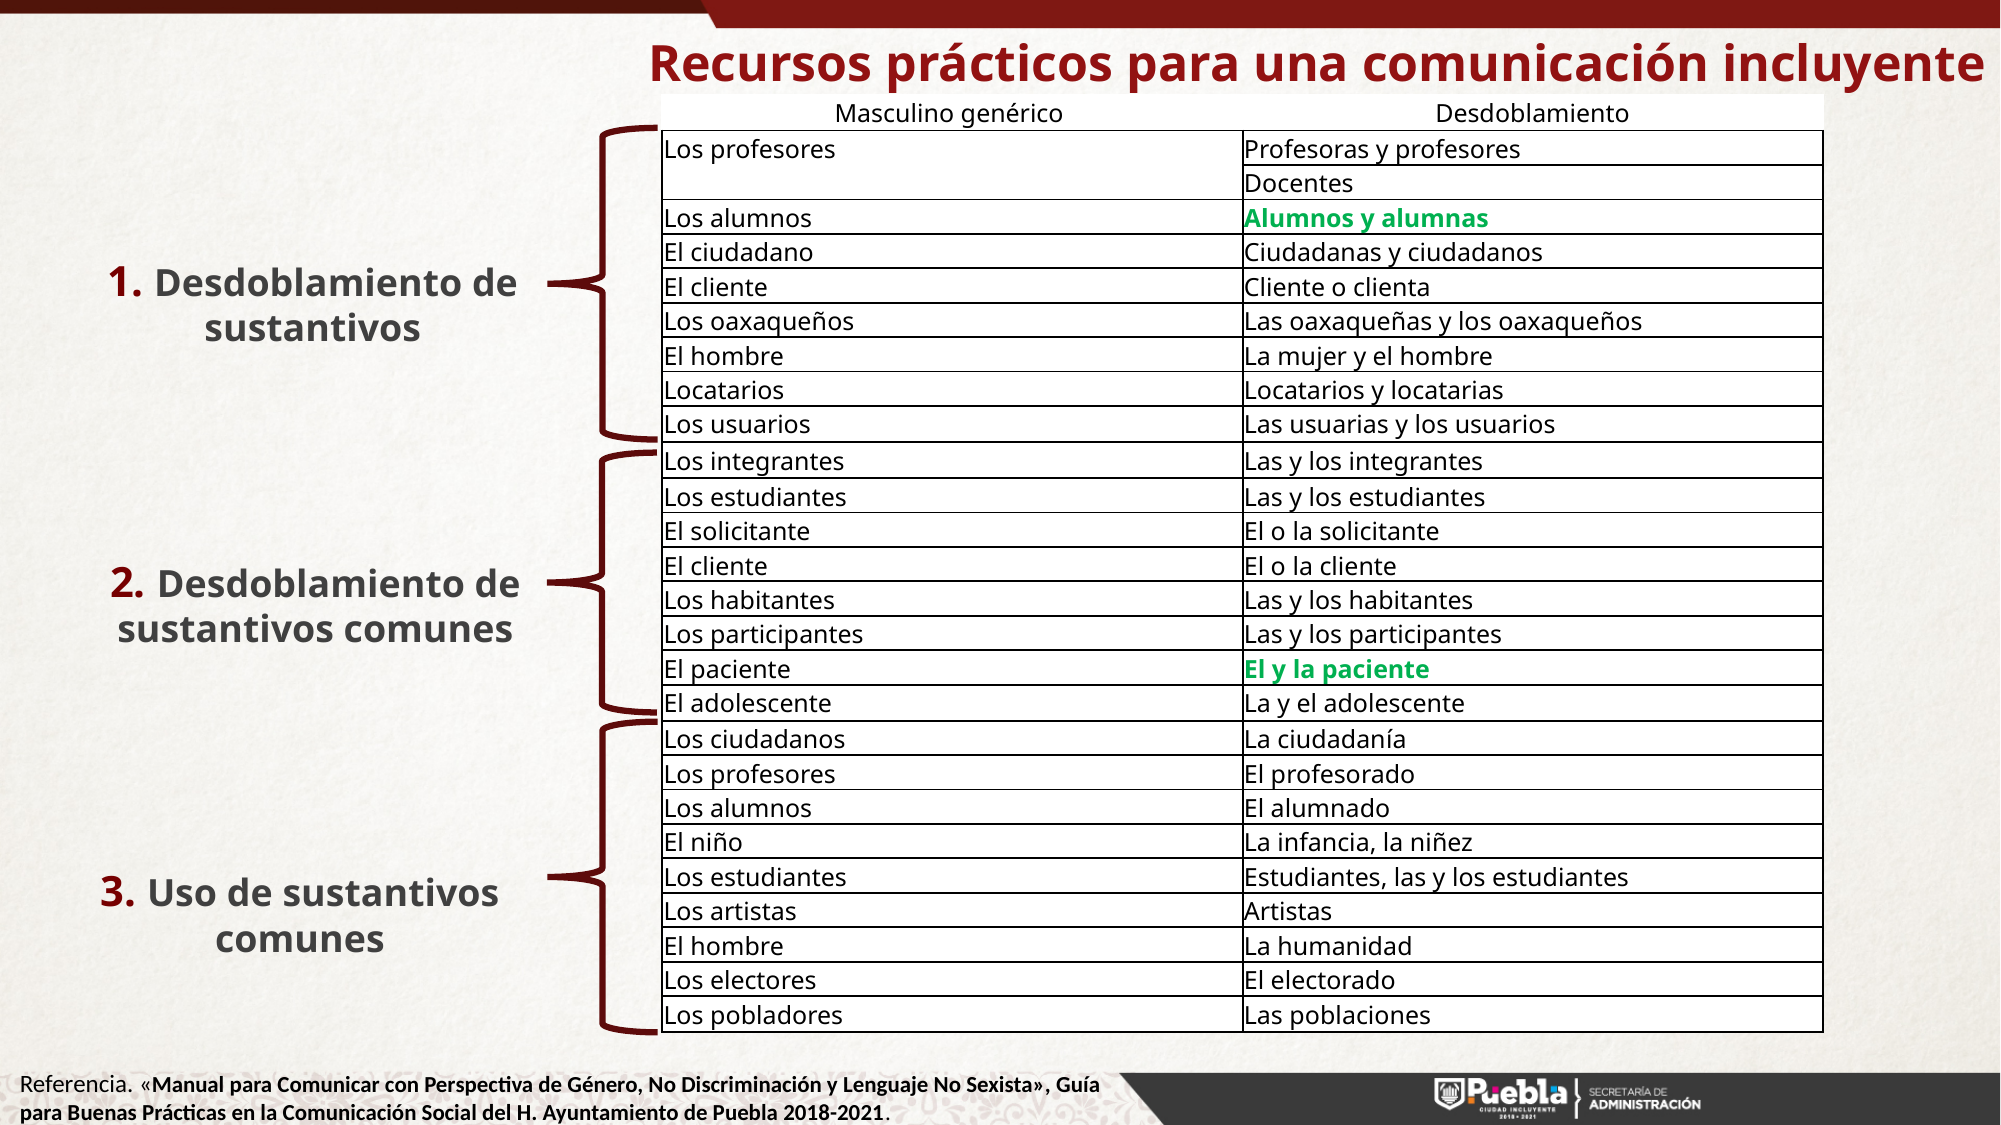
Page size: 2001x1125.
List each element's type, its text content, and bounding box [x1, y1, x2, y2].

text_box [546, 451, 657, 715]
table_cell El paciente [663, 651, 1242, 684]
table_cell El cliente [663, 548, 1242, 580]
table_cell El electorado [1244, 963, 1822, 995]
table_cell Los habitantes [663, 582, 1242, 615]
table_cell Los participantes [663, 617, 1242, 649]
table_cell Docentes [1244, 166, 1822, 199]
table_cell El o la solicitante [1244, 513, 1822, 546]
text_box 1. Desdoblamiento de sustantivos [83, 246, 543, 357]
table_cell El ciudadano [663, 235, 1242, 267]
table_cell Artistas [1244, 894, 1822, 926]
table_cell Locatarios y locatarias [1244, 372, 1822, 405]
table_cell Las oaxaqueñas y los oaxaqueños [1244, 304, 1822, 336]
text_box [547, 720, 658, 1034]
table_cell Los estudiantes [663, 479, 1242, 512]
table_cell El cliente [663, 269, 1242, 302]
table_cell Las poblaciones [1244, 997, 1822, 1031]
text_box [547, 126, 658, 442]
table_cell Profesoras y profesores [1244, 131, 1822, 164]
table_cell Los estudiantes [663, 859, 1242, 892]
table_cell Las y los estudiantes [1244, 479, 1822, 512]
table_cell Los profesores [663, 756, 1242, 789]
table_cell El hombre [663, 338, 1242, 371]
table_cell La ciudadanía [1244, 722, 1822, 754]
table_cell Estudiantes, las y los estudiantes [1244, 859, 1822, 892]
table_cell Las y los integrantes [1244, 443, 1822, 477]
table_cell El y la paciente [1244, 651, 1822, 684]
text_box Recursos prácticos para una comunicación incluyente [478, 31, 1987, 122]
table_cell Los artistas [663, 894, 1242, 926]
table_cell Las y los habitantes [1244, 582, 1822, 615]
table_cell La infancia, la niñez [1244, 825, 1822, 857]
table_cell La y el adolescente [1244, 686, 1822, 720]
table_cell Ciudadanas y ciudadanos [1244, 235, 1822, 267]
table_cell Los electores [663, 963, 1242, 995]
table_cell Locatarios [663, 372, 1242, 405]
table_cell El alumnado [1244, 790, 1822, 823]
table_cell Los alumnos [663, 200, 1242, 233]
table_cell El adolescente [663, 686, 1242, 720]
table_cell El o la cliente [1244, 548, 1822, 580]
table_cell El hombre [663, 928, 1242, 961]
table_cell Los usuarios [663, 407, 1242, 441]
table_header Desdoblamiento [1244, 95, 1822, 130]
table_cell Los oaxaqueños [663, 304, 1242, 336]
table_cell Los profesores [663, 131, 1242, 199]
table_cell La humanidad [1244, 928, 1822, 961]
table_cell Alumnos y alumnas [1244, 200, 1822, 233]
text_box 3. Uso de sustantivos comunes [70, 857, 530, 968]
table_cell El solicitante [663, 513, 1242, 546]
table_cell Los integrantes [663, 443, 1242, 477]
table_cell La mujer y el hombre [1244, 338, 1822, 371]
table_cell El profesorado [1244, 756, 1822, 789]
text_box Referencia. «Manual para Comunicar con Perspectiva de Género, No Discriminación y Lenguaje No Sexista», Guía para Buenas Prácticas en la Comunicación Social del H. Ayuntamiento de Puebla 2018-2021. [4, 1060, 1134, 1125]
table_cell Las usuarias y los usuarios [1244, 407, 1822, 441]
table_cell Los ciudadanos [663, 722, 1242, 754]
table_cell Las y los participantes [1244, 617, 1822, 649]
table_cell Cliente o clienta [1244, 269, 1822, 302]
table_cell El niño [663, 825, 1242, 857]
text_box 2. Desdoblamiento de sustantivos comunes [86, 548, 545, 658]
table_header Masculino genérico [663, 95, 1242, 130]
picture [0, 0, 2001, 1125]
table_cell Los pobladores [663, 997, 1242, 1031]
table_cell Los alumnos [663, 790, 1242, 823]
